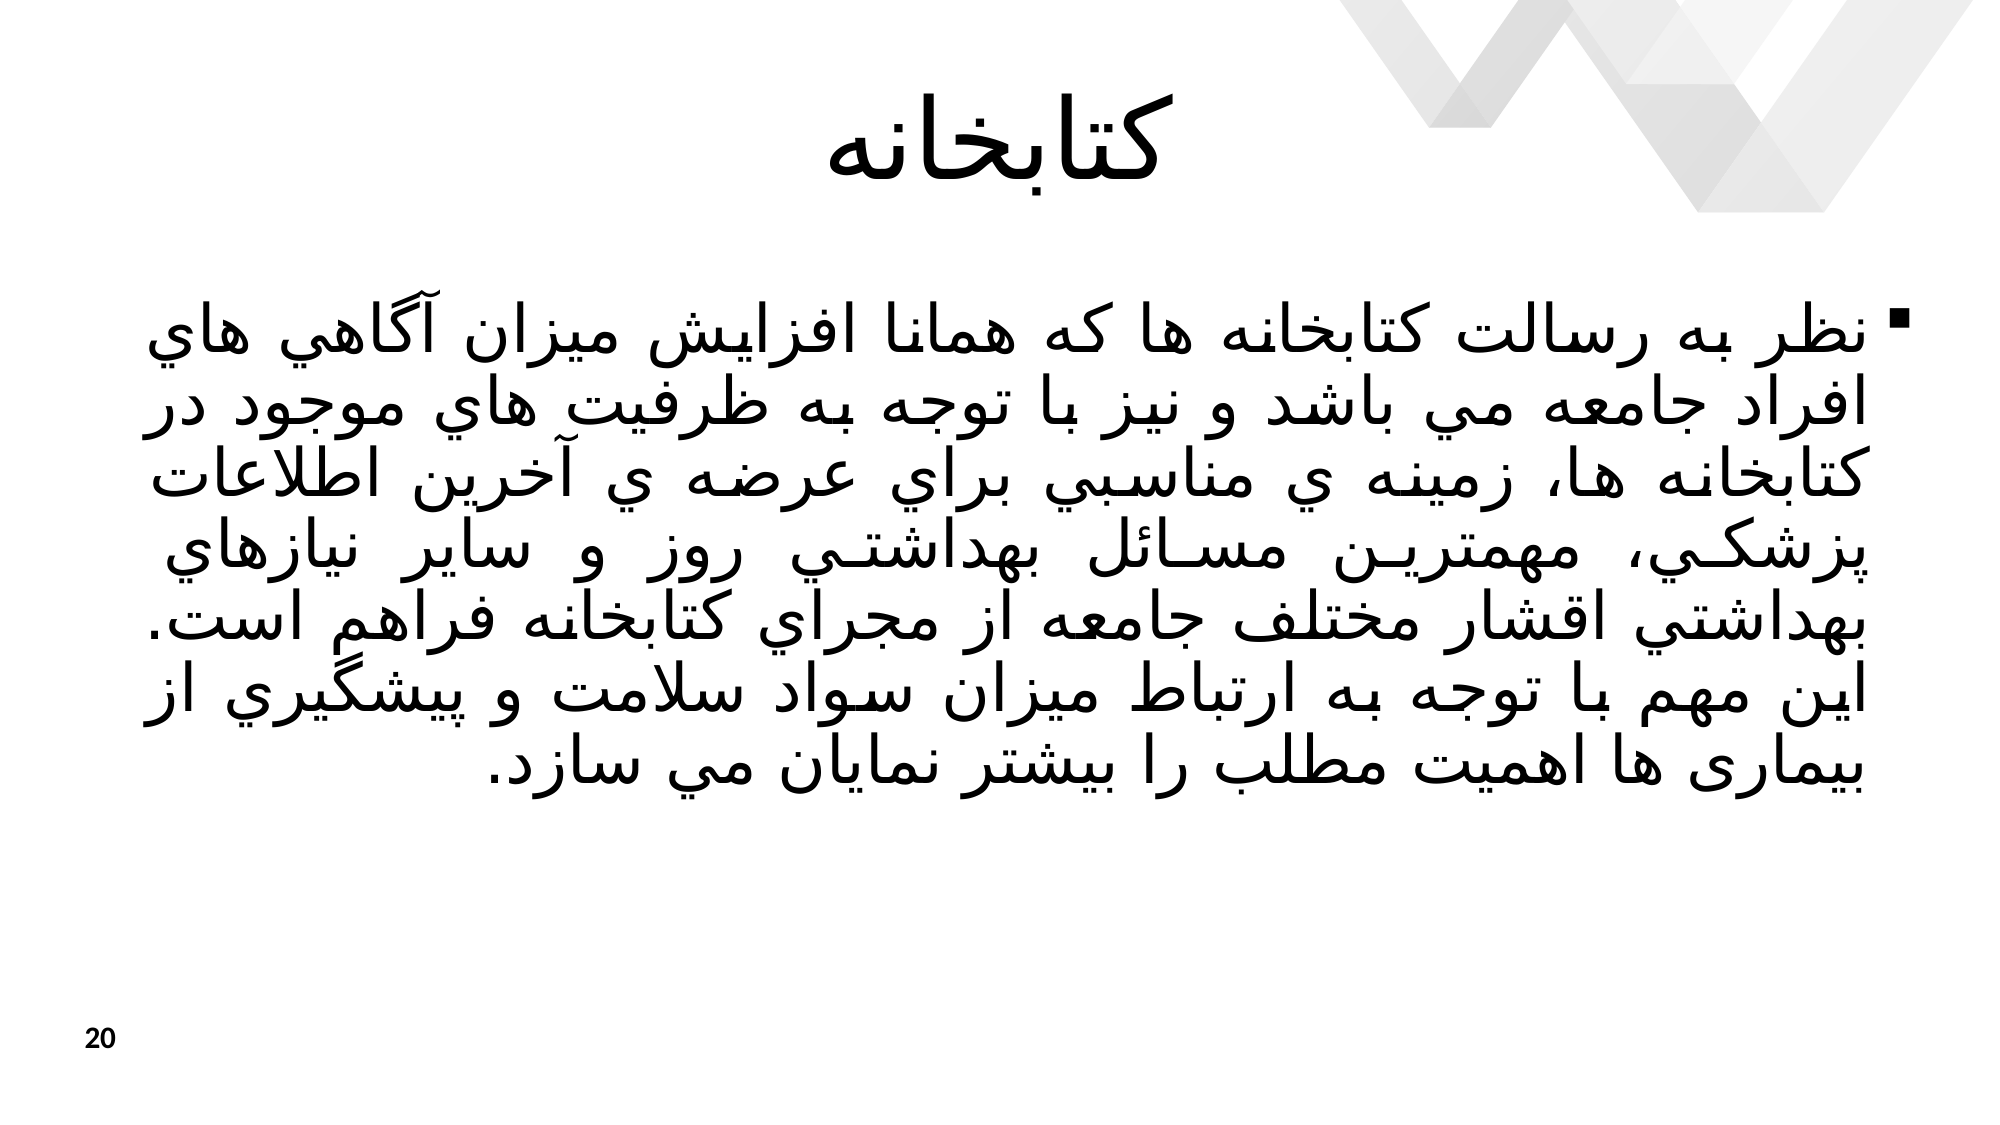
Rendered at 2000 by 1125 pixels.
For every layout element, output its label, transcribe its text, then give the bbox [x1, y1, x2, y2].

slide_number 20 [84, 996, 235, 1056]
title کتابخانه [84, 67, 1912, 244]
list نظر به رسالت کتابخانه ها که همانا افزايش ميزان آگاهي هاي افراد جامعه مي باشد و نيز با توجه به ظرفيت هاي موجود در کتابخانه ها، زمينه ي مناسبي براي عرضه ي آخرين اطلاعات پزشکي، مهمترين مسائل بهداشتي روز و ساير نيازهاي بهداشتي اقشار مختلف جامعه از مجراي کتابخانه فراهم است. اين مهم با توجه به ارتباط ميزان سواد سلامت و پيشگيري از بيماری ها اهميت مطلب را بيشتر نمايان مي سازد. [140, 294, 1915, 1004]
